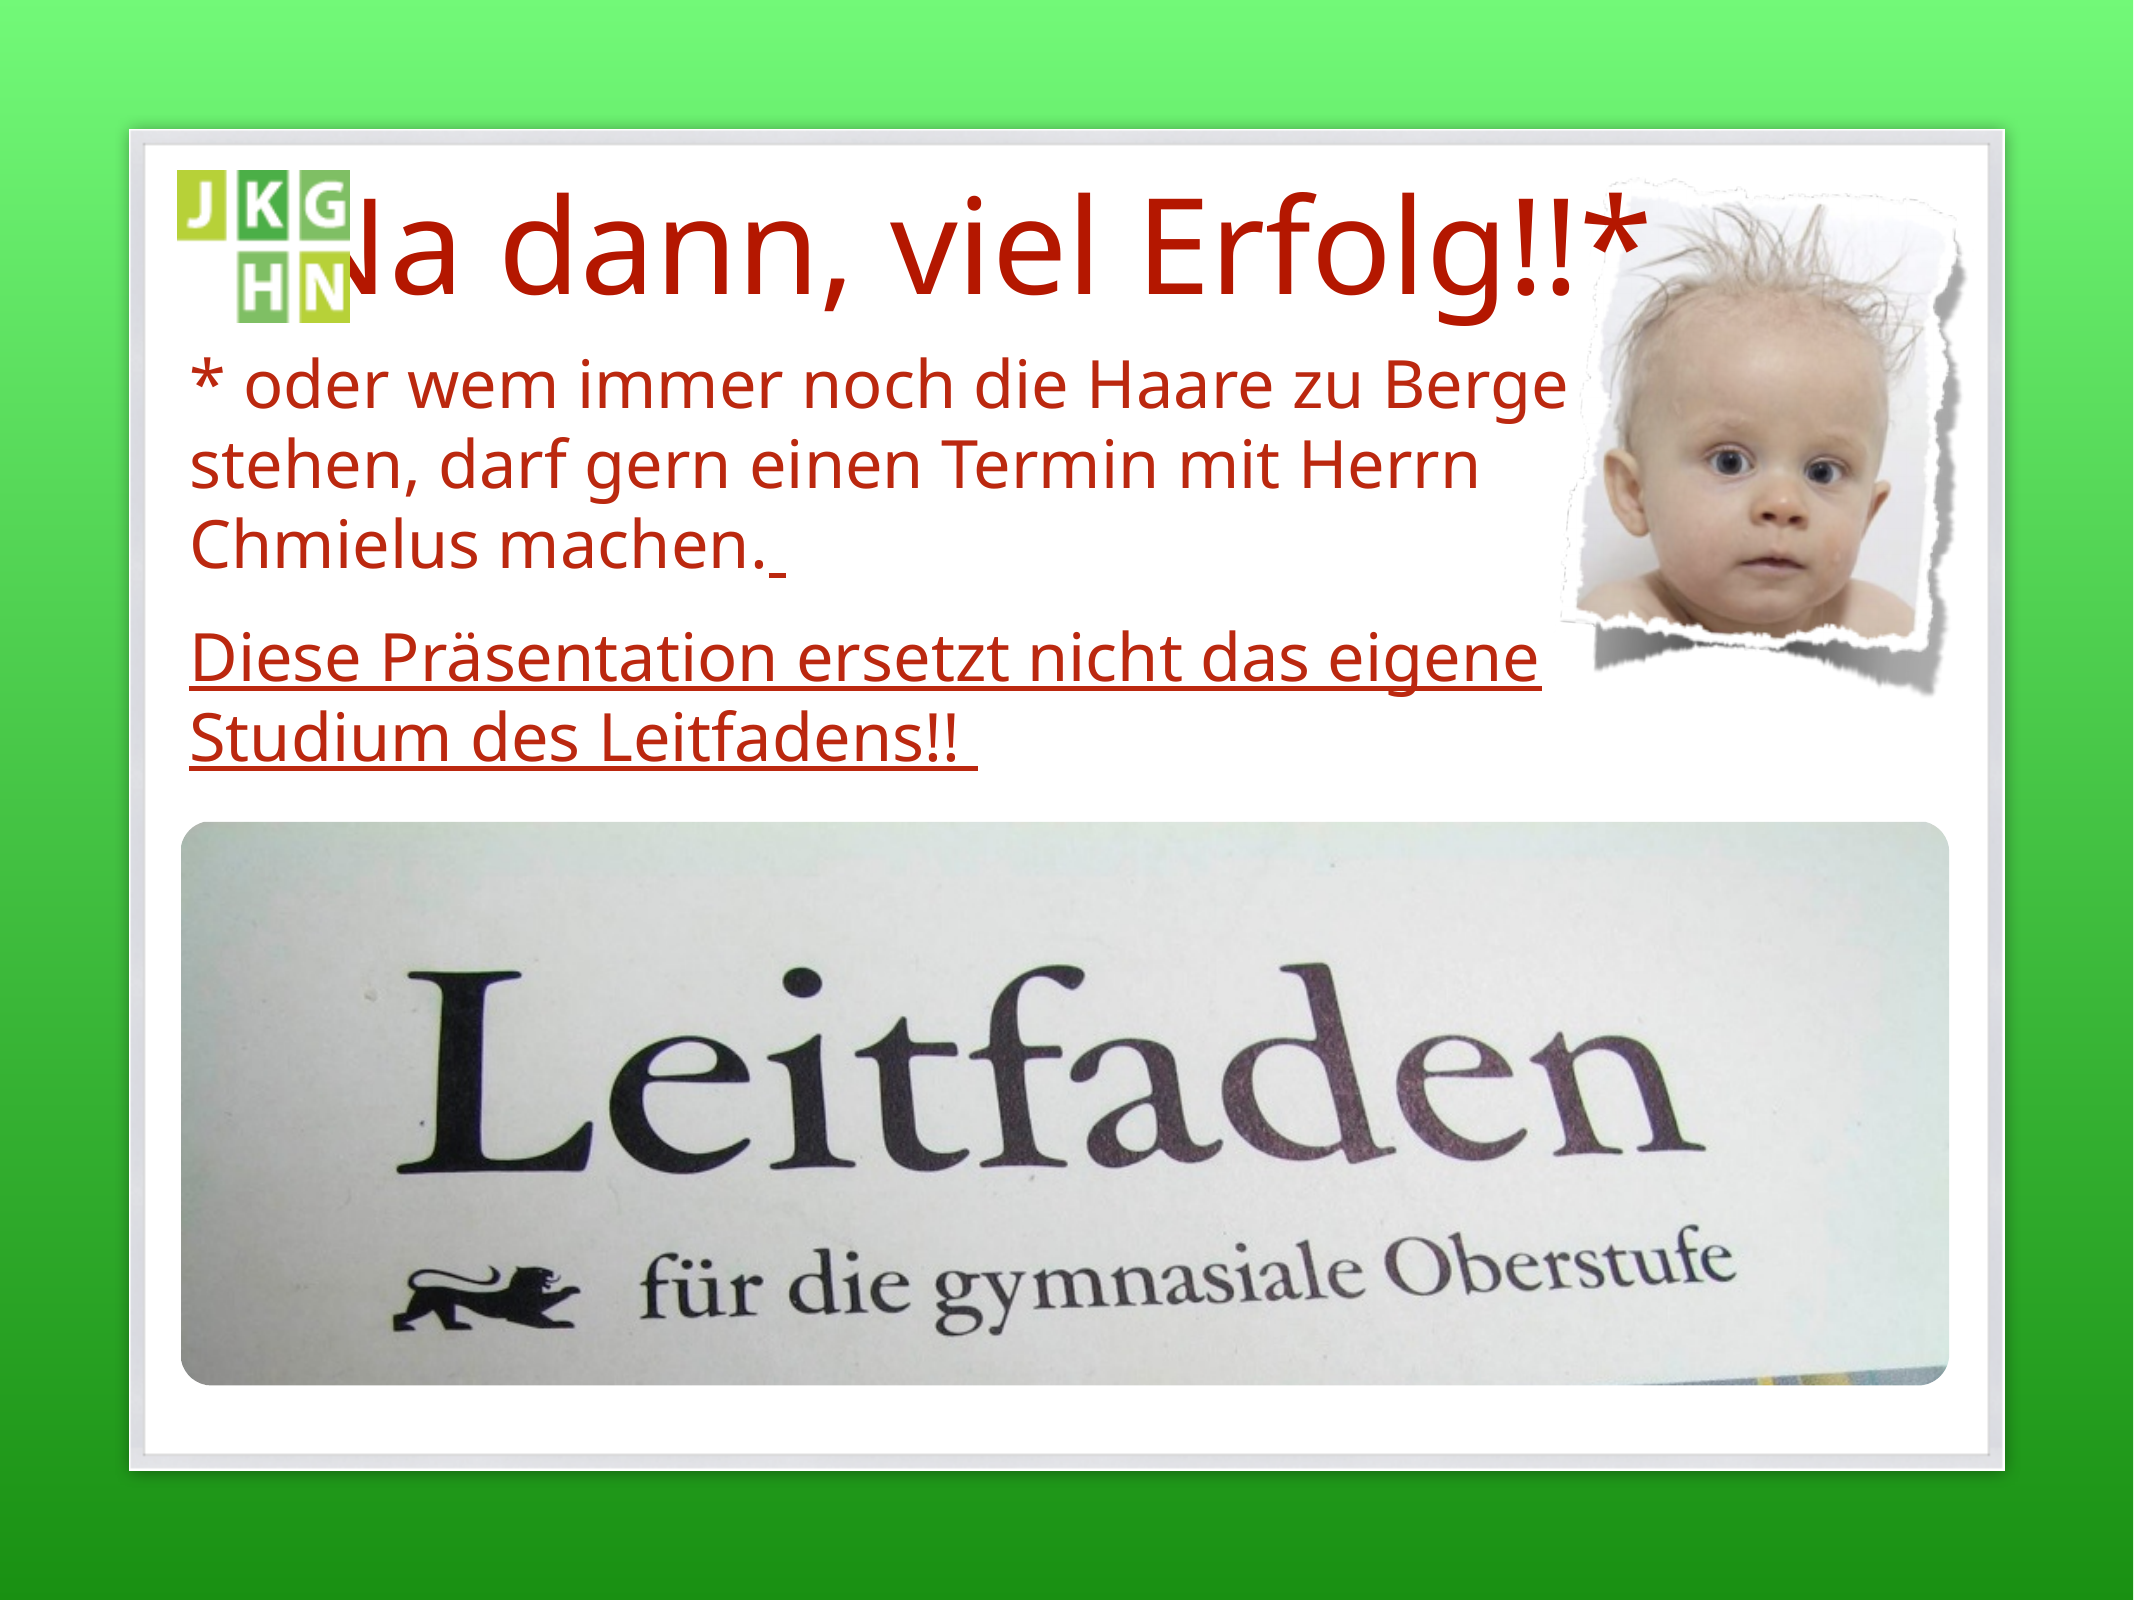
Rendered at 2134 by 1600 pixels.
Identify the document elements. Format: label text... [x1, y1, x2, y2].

text_box * oder wem immer noch die Haare zu Berge stehen, darf gern einen Termin mit Herrn Chmielus machen. [181, 333, 1566, 590]
text_box Diese Präsentation ersetzt nicht das eigene Studium des Leitfadens!! [180, 606, 1661, 784]
picture [129, 129, 2005, 1471]
text_box Na dann, viel Erfolg!!* [231, 148, 1711, 333]
